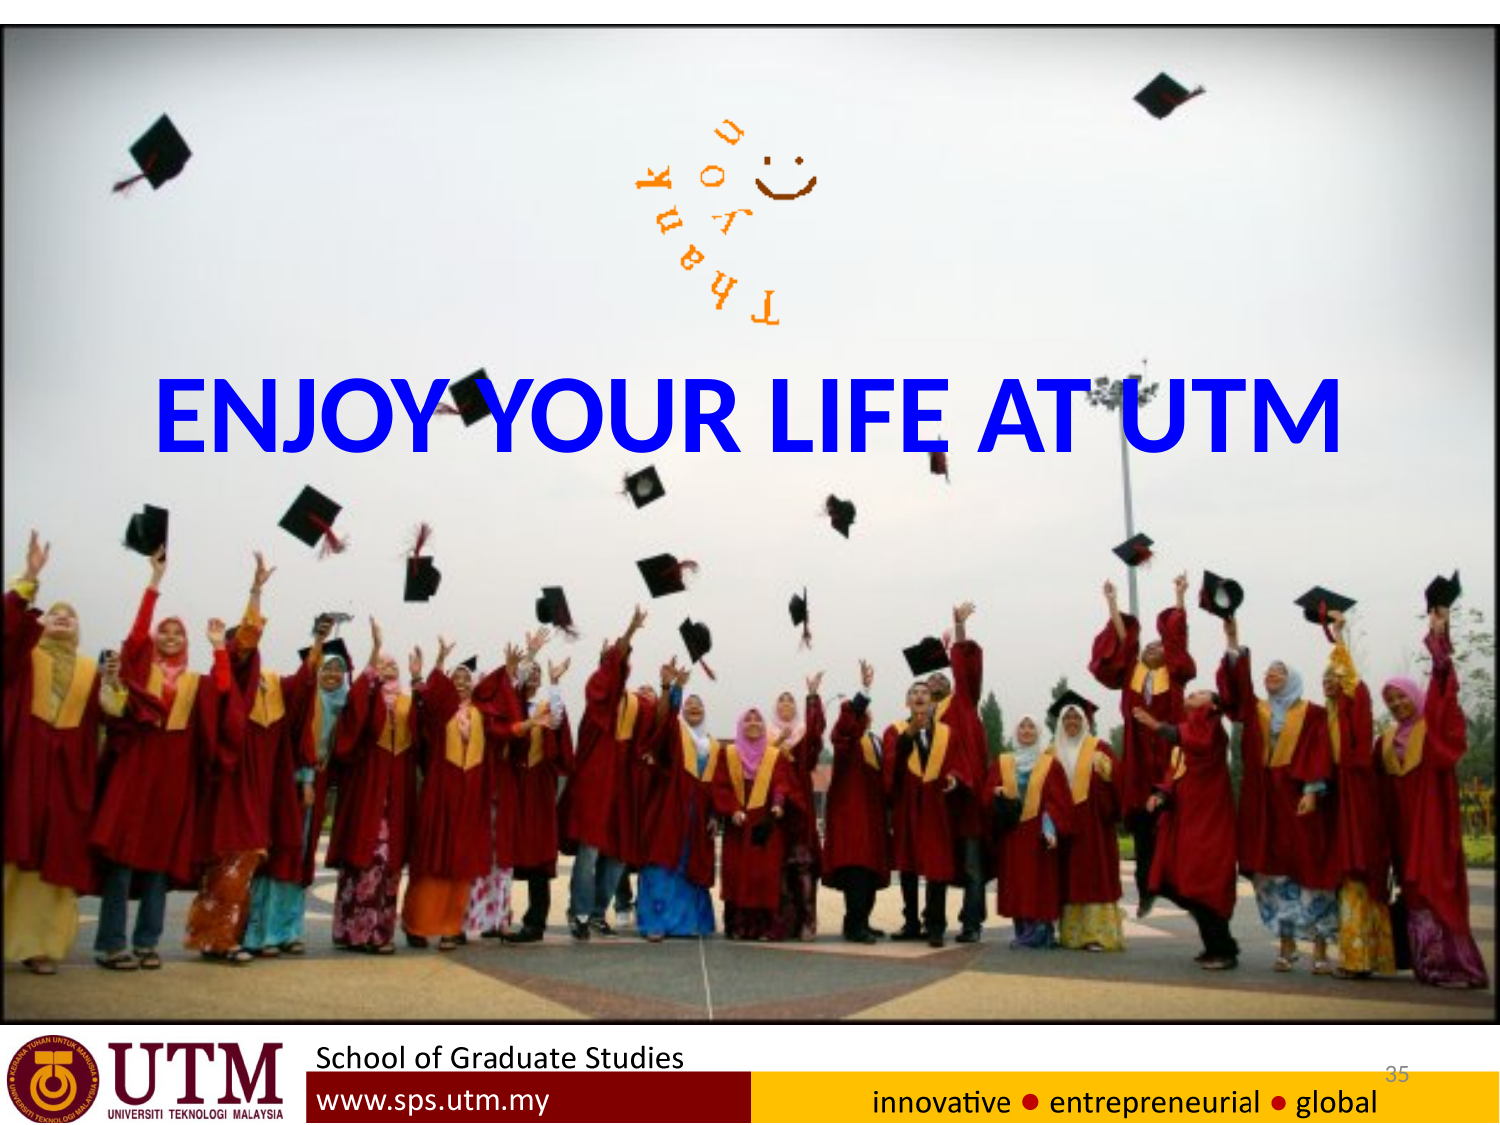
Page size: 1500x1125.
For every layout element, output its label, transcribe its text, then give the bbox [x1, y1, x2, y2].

picture [0, 0, 1500, 1123]
slide_number 35 [1074, 1042, 1425, 1103]
